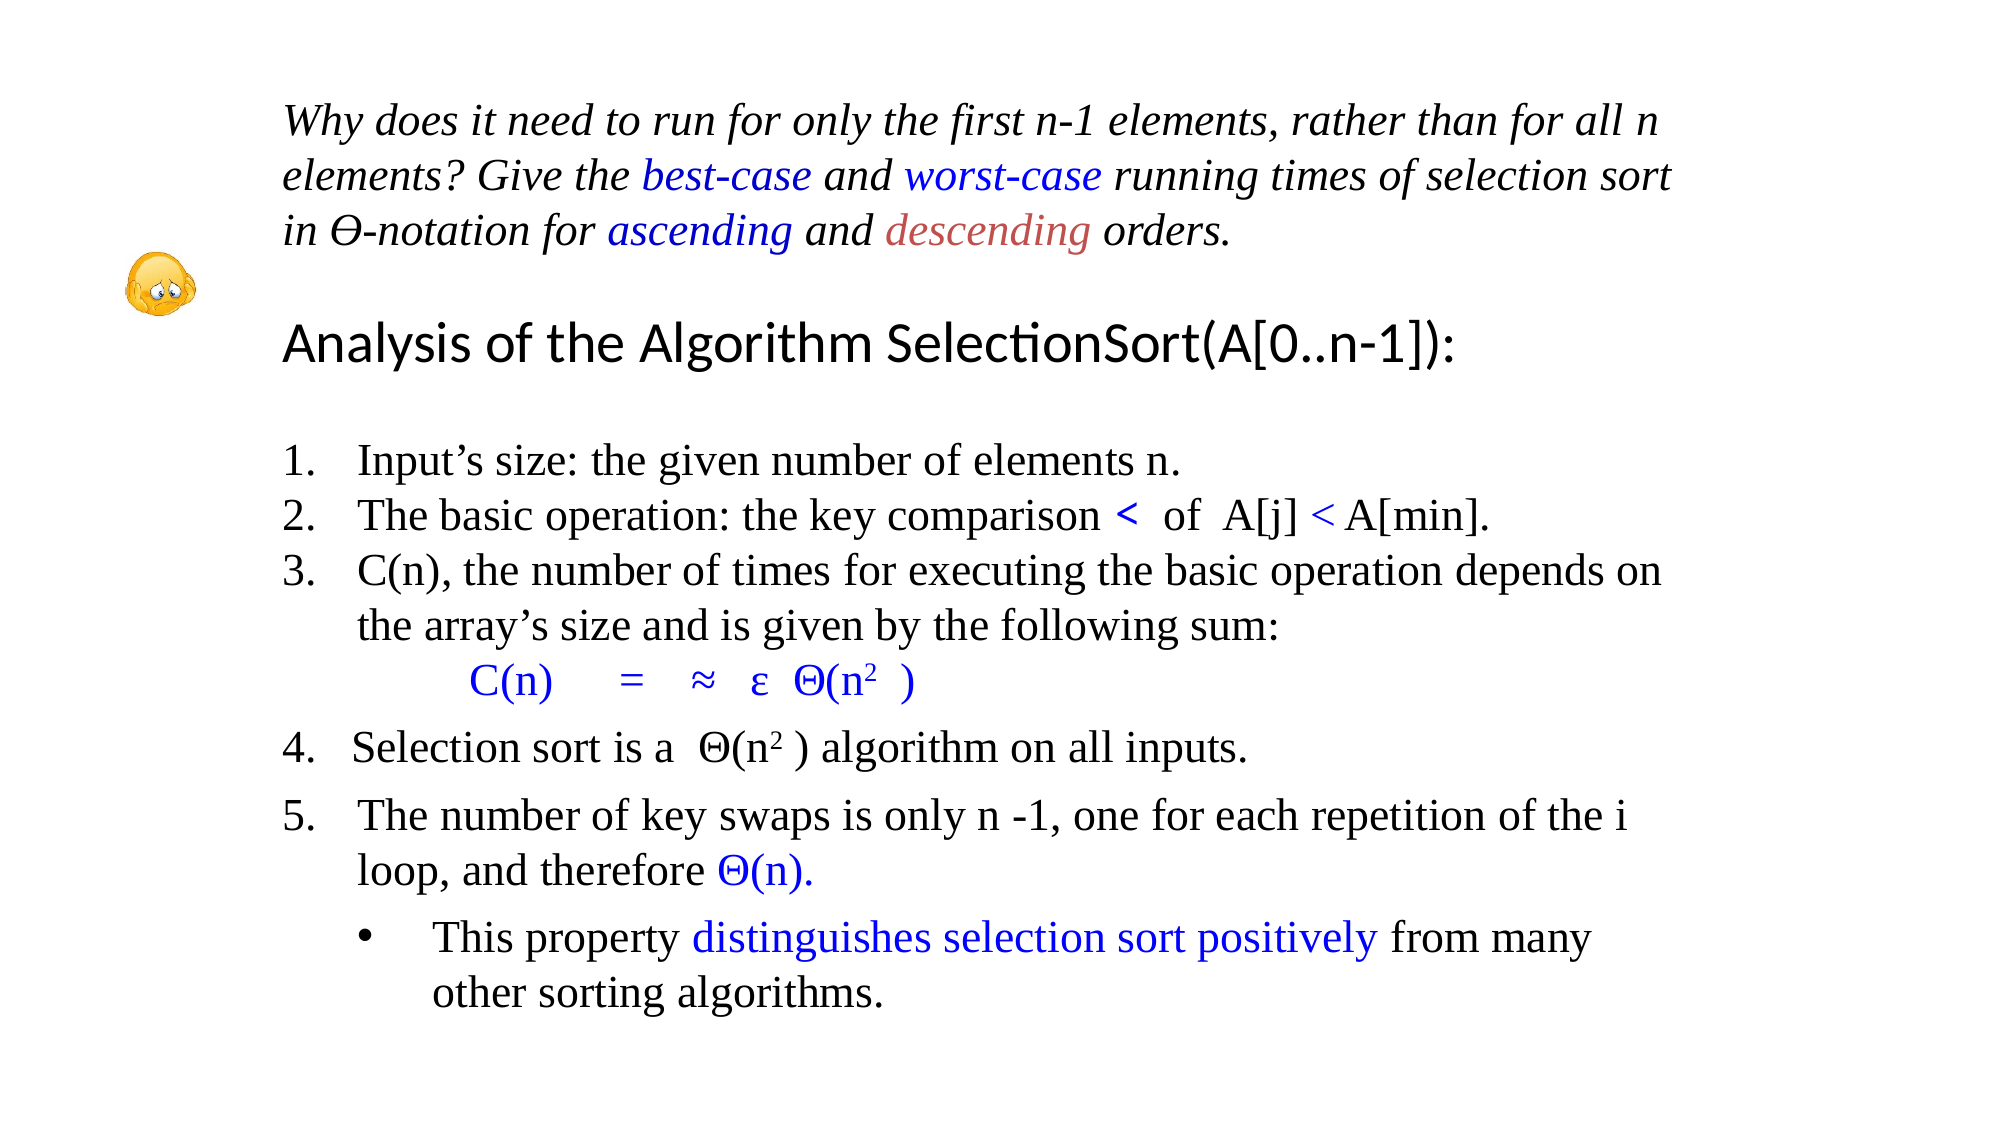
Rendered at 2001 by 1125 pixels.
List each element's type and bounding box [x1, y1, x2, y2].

picture [125, 250, 197, 318]
